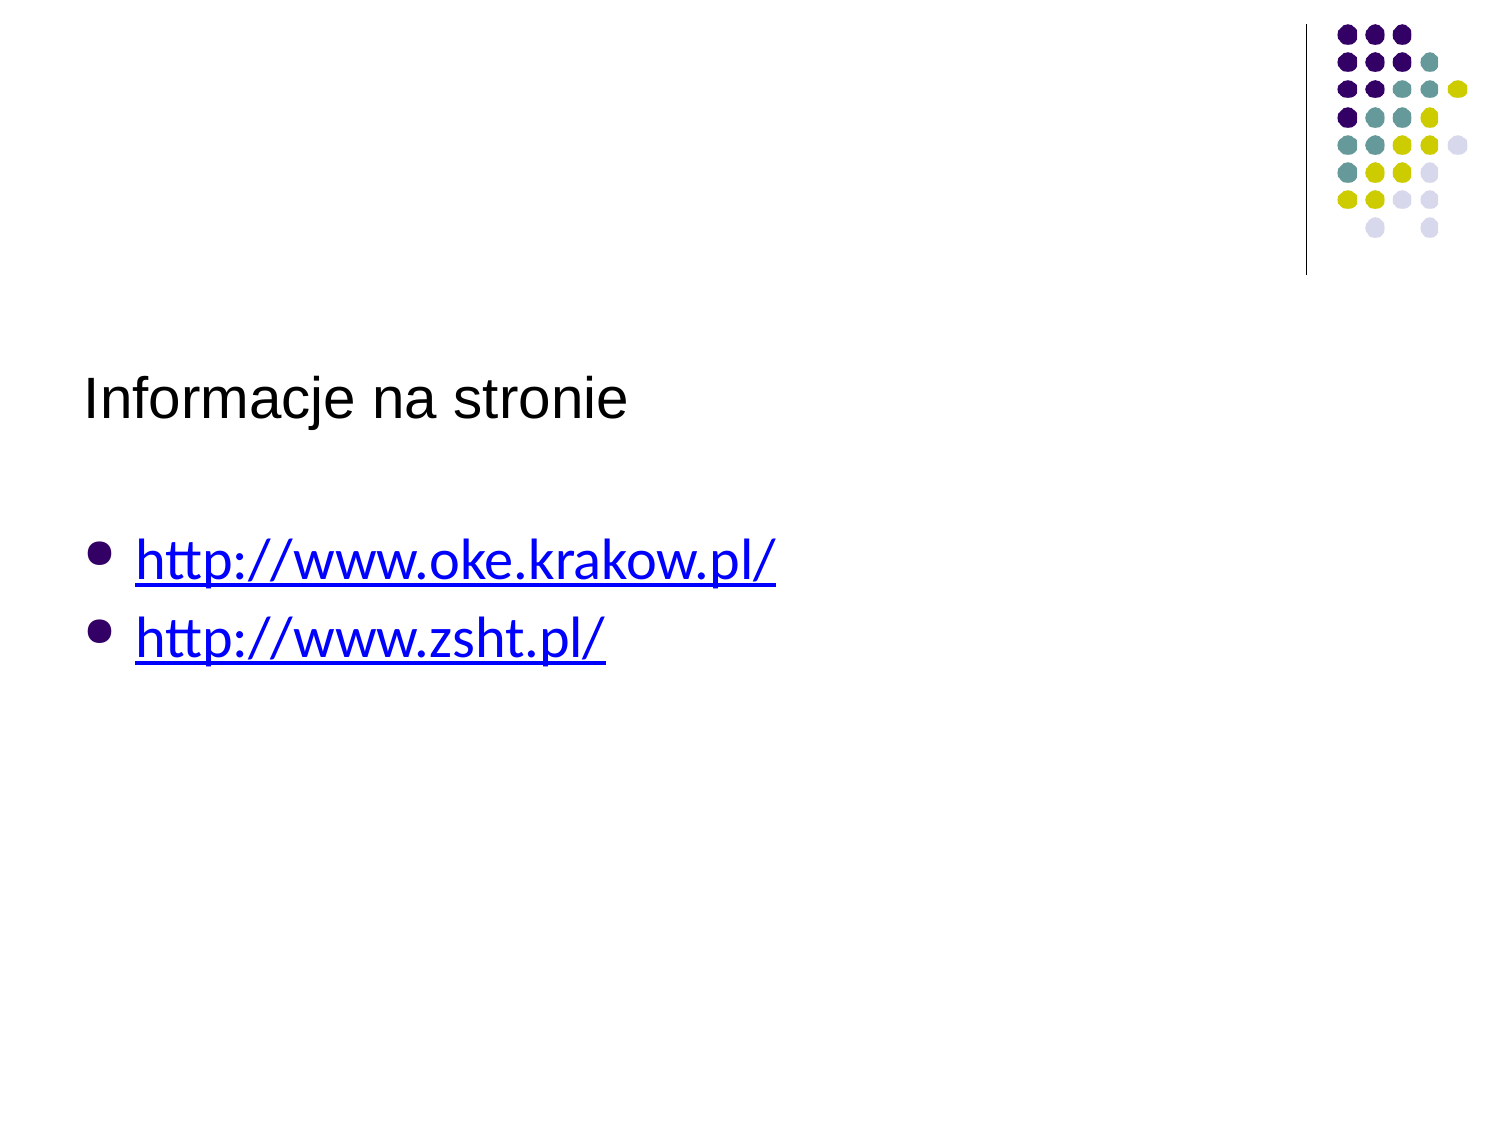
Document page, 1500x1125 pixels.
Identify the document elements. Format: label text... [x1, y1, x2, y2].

picture [1420, 162, 1439, 183]
picture [1447, 135, 1468, 155]
picture [1365, 162, 1385, 183]
picture [1365, 190, 1385, 209]
picture [1392, 80, 1412, 98]
picture [1365, 52, 1385, 72]
picture [1337, 52, 1358, 72]
picture [1337, 80, 1358, 98]
picture [1392, 107, 1412, 128]
picture [1392, 162, 1412, 183]
picture [1447, 80, 1468, 98]
picture [1337, 135, 1358, 155]
picture [1420, 80, 1439, 98]
picture [1420, 107, 1439, 128]
picture [1420, 135, 1439, 155]
picture [1392, 135, 1412, 155]
picture [1337, 24, 1358, 45]
picture [1392, 24, 1412, 45]
picture [1420, 217, 1439, 238]
picture [1365, 24, 1385, 45]
picture [1392, 52, 1412, 72]
picture [1337, 190, 1358, 209]
picture [1365, 80, 1385, 98]
picture [1392, 190, 1412, 209]
picture [1420, 52, 1439, 72]
picture [1420, 190, 1439, 209]
picture [1337, 162, 1358, 183]
text_box http://www.oke.krakow.pl/ http://www.zsht.pl/ [79, 520, 1095, 670]
picture [1365, 135, 1385, 155]
picture [1337, 107, 1358, 128]
picture [1365, 217, 1385, 238]
picture [1365, 107, 1385, 128]
title Informacje na stronie [80, 359, 631, 436]
